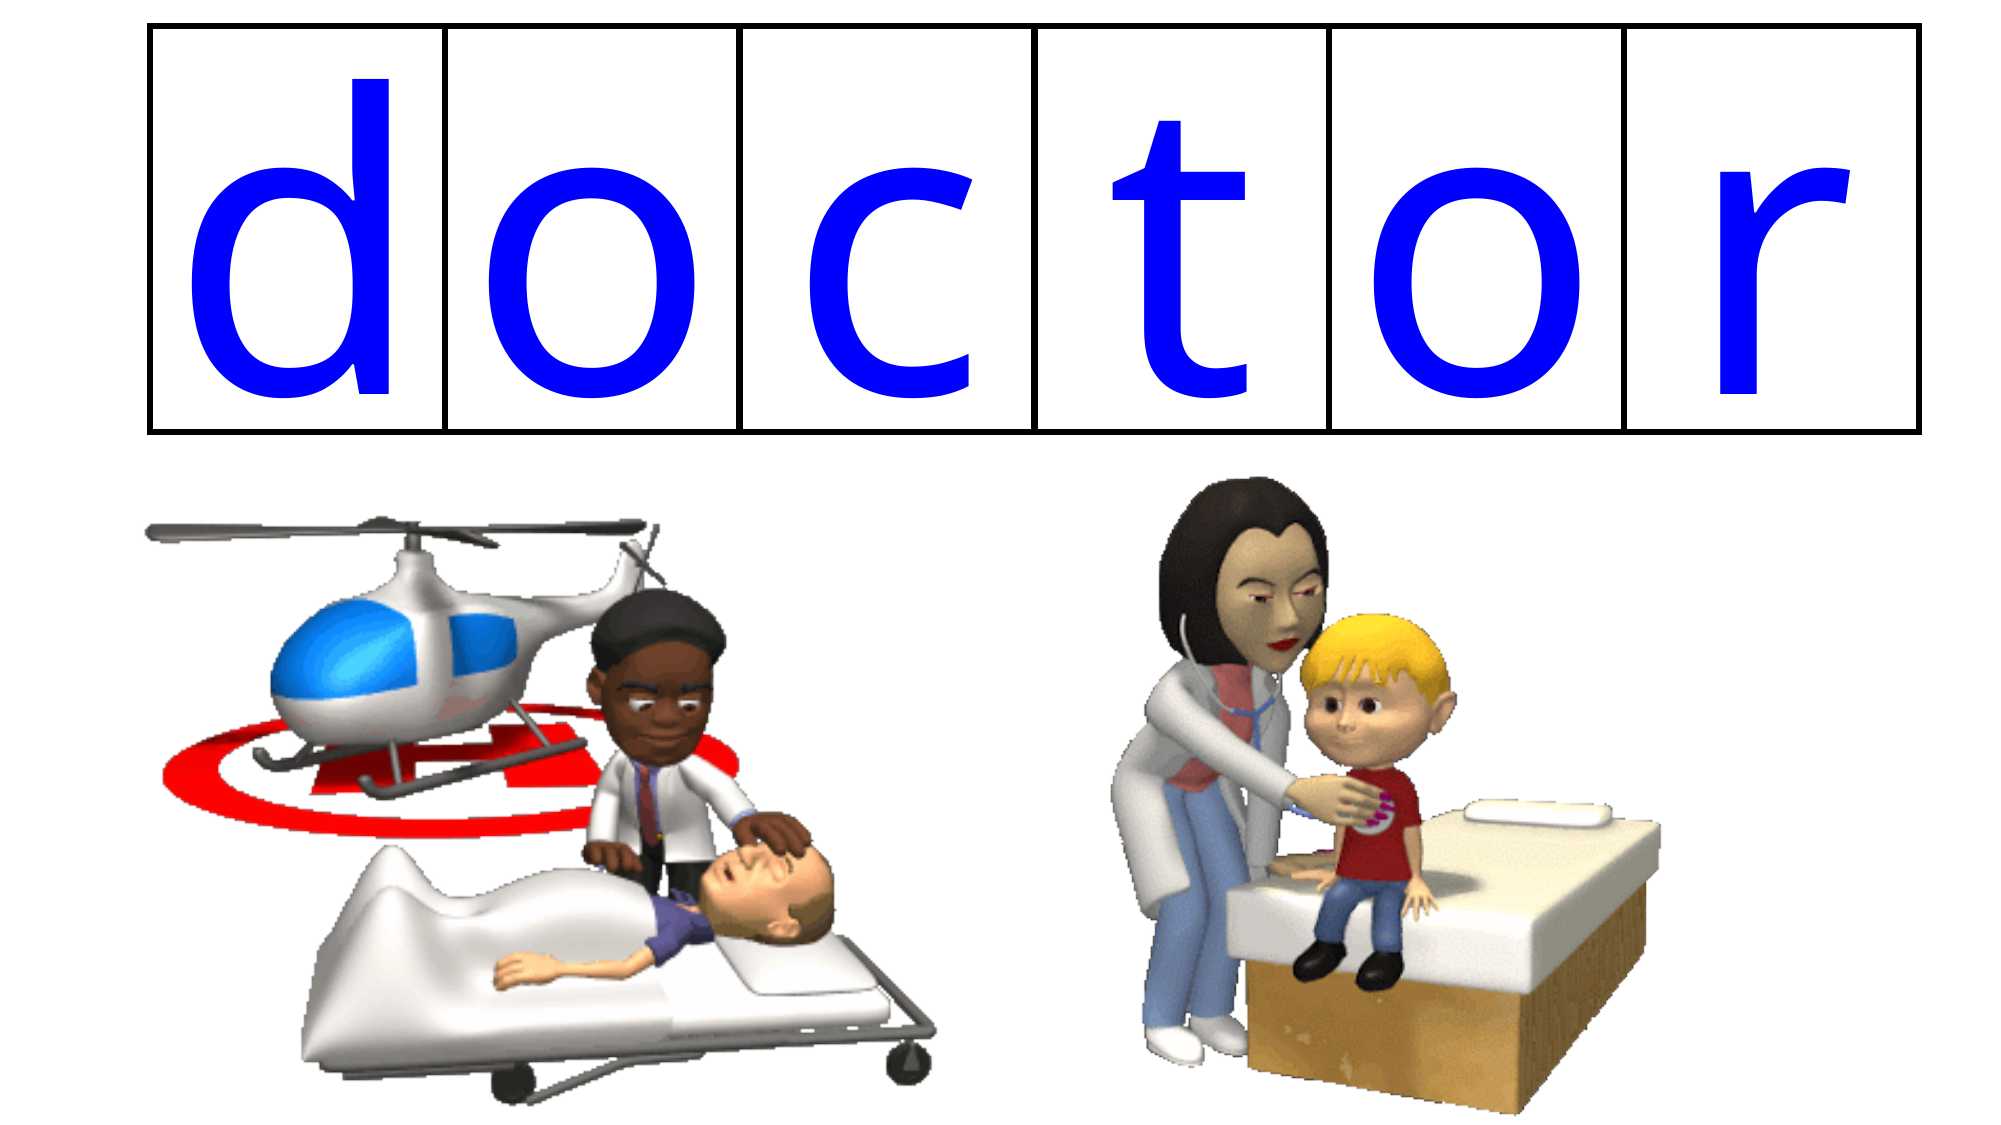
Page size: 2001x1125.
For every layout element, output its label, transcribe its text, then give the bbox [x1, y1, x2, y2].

text_box c [739, 25, 1033, 433]
picture [99, 460, 997, 1125]
text_box t [1033, 25, 1328, 433]
picture [1071, 460, 1688, 1125]
text_box r [1623, 25, 1920, 433]
text_box d [149, 25, 444, 433]
text_box o [444, 25, 739, 433]
text_box o [1328, 25, 1623, 433]
